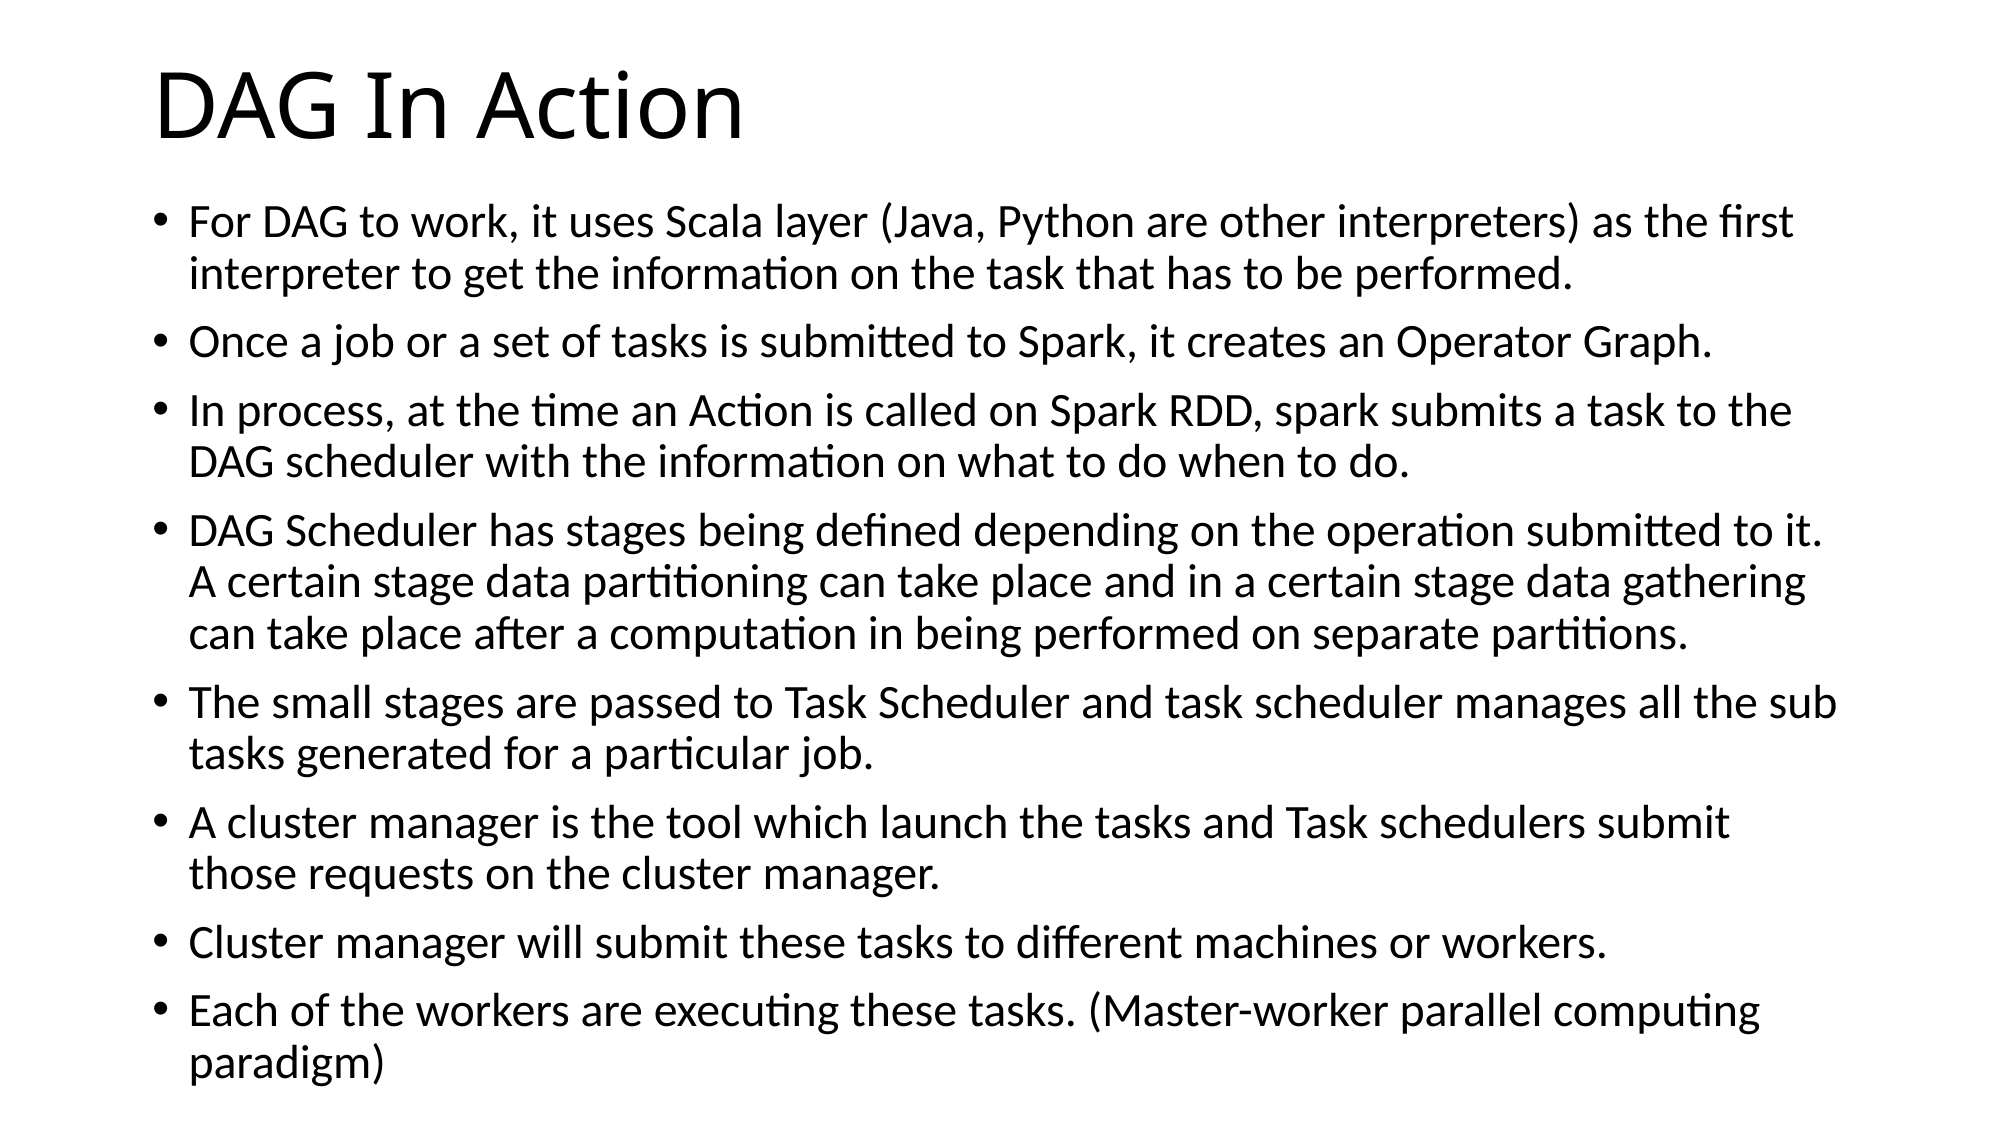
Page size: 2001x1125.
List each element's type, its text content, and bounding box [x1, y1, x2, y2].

list For DAG to work, it uses Scala layer (Java, Python are other interpreters) as the first interpreter to get the information on the task that has to be performed. Once a job or a set of tasks is submitted to Spark, it creates an Operator Graph. In process, at the time an Action is called on Spark RDD, spark submits a task to the DAG scheduler with the information on what to do when to do. DAG Scheduler has stages being defined depending on the operation submitted to it. A certain stage data partitioning can take place and in a certain stage data gathering can take place after a computation in being performed on separate partitions. The small stages are passed to Task Scheduler and task scheduler manages all the sub tasks generated for a particular job. A cluster manager is the tool which launch the tasks and Task schedulers submit those requests on the cluster manager. Cluster manager will submit these tasks to different machines or workers. Each of the workers are executing these tasks. (Master-worker parallel computing paradigm) [137, 189, 1863, 1125]
title DAG In Action [137, 0, 1863, 189]
